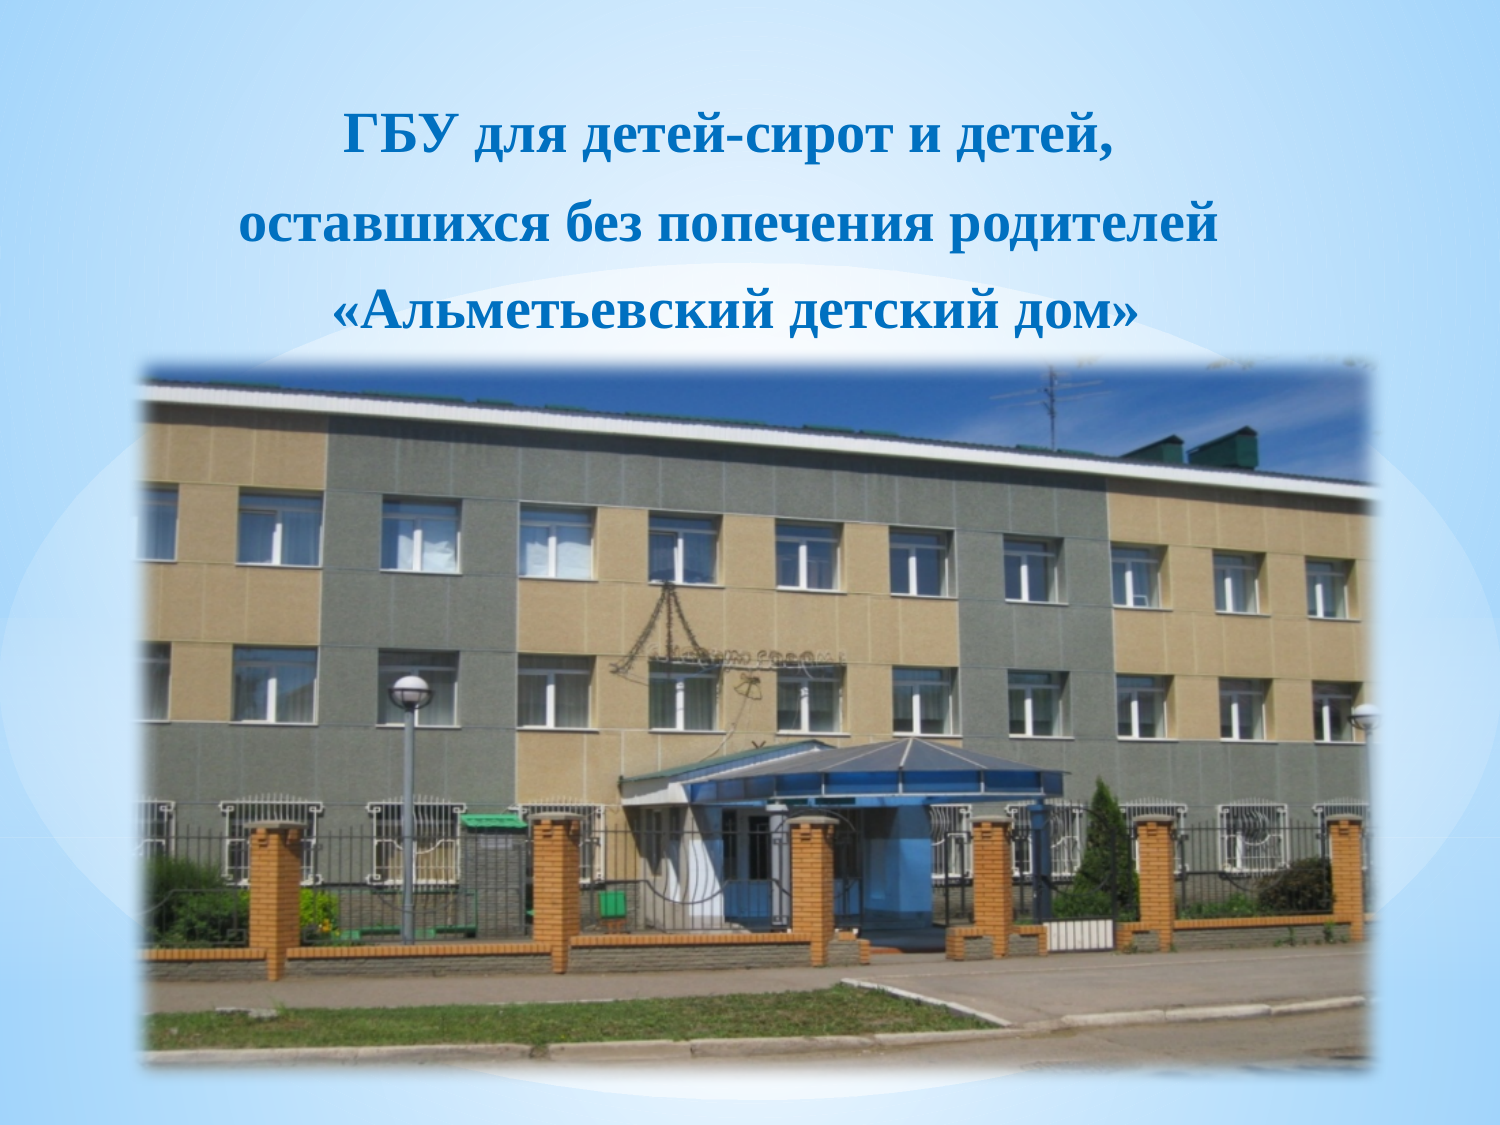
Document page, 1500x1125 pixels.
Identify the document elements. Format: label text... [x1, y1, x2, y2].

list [127, 349, 1389, 1086]
text_box ГБУ для детей-сирот и детей, оставшихся без попечения родителей «Альметьевский детский дом» [64, 87, 1400, 189]
